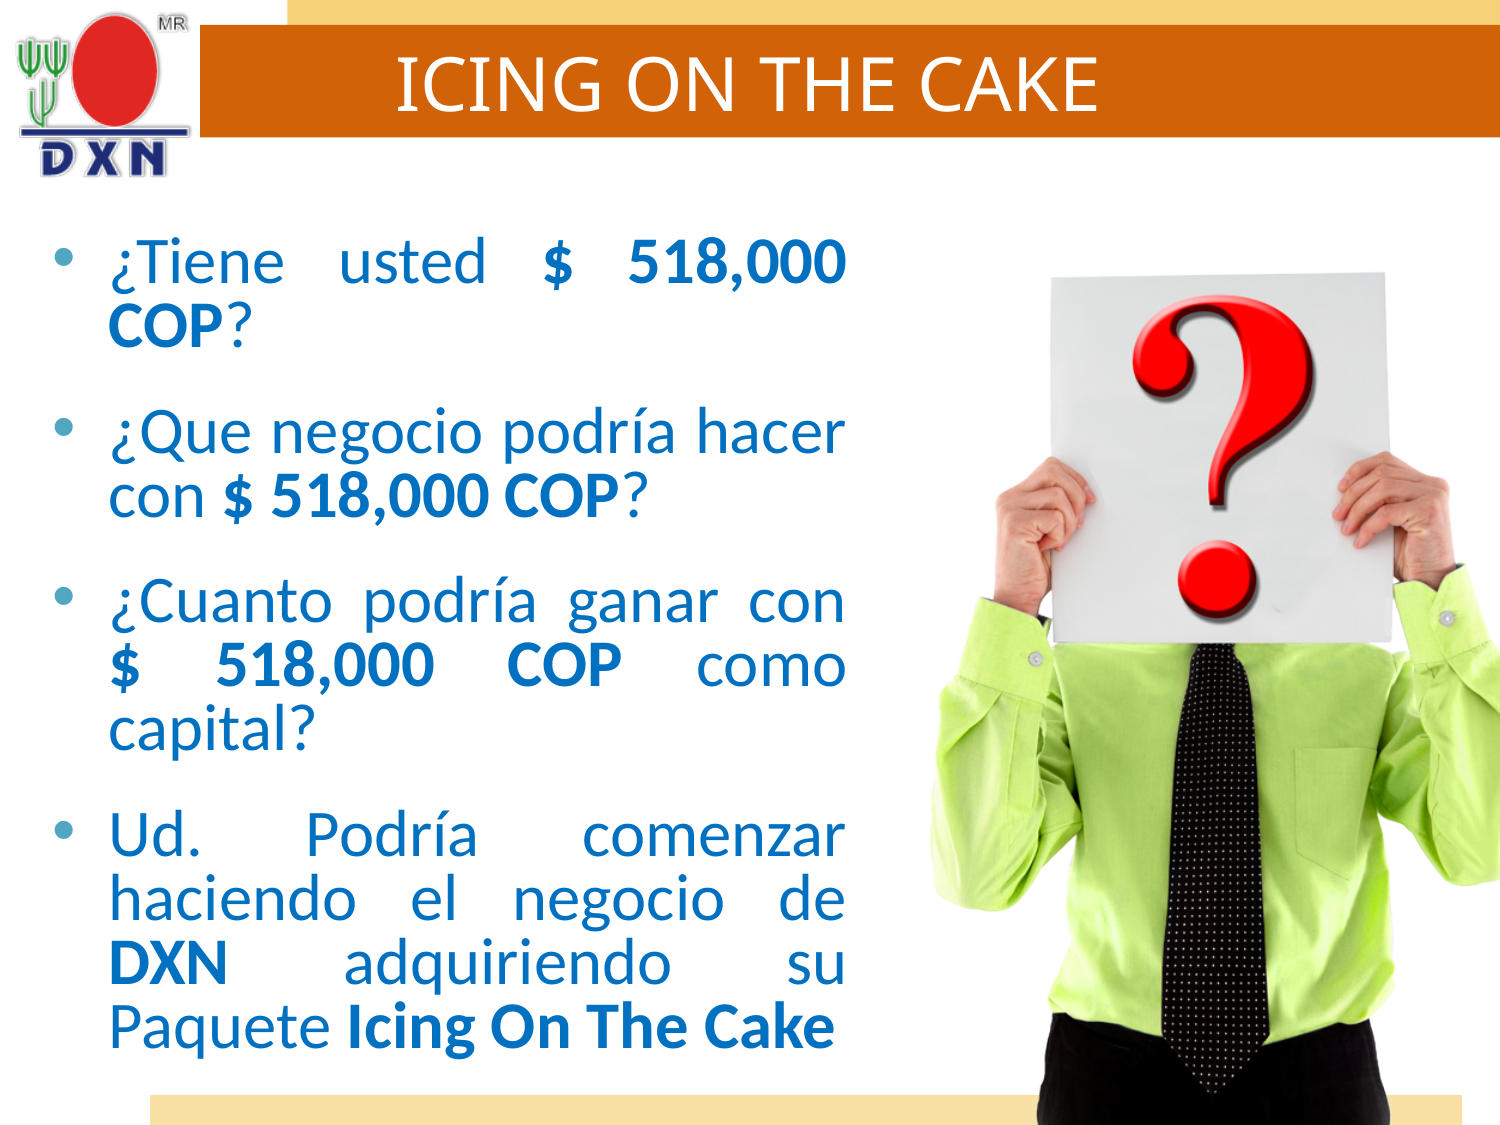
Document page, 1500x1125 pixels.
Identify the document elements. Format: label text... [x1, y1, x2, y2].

list ¿Tiene usted $ 518,000 COP? ¿Que negocio podría hacer con $ 518,000 COP? ¿Cuanto podría ganar con $ 518,000 COP como capital? Ud. Podría comenzar haciendo el negocio de DXN adquiriendo su Paquete Icing On The Cake [37, 224, 799, 1041]
picture [799, 211, 1500, 1125]
picture [12, 5, 197, 181]
title ICING ON THE CAKE [200, 24, 1500, 138]
